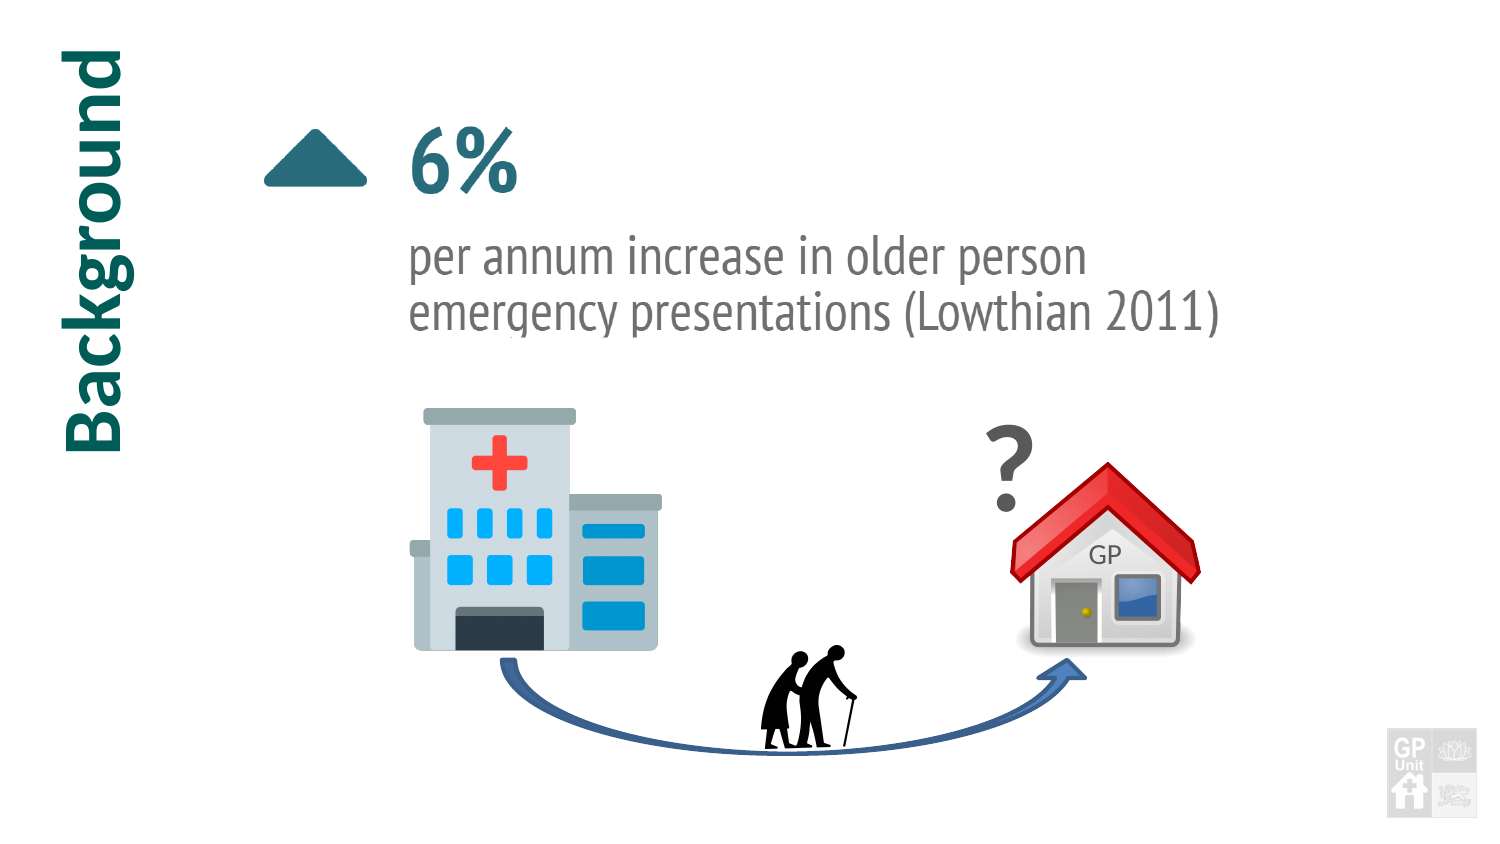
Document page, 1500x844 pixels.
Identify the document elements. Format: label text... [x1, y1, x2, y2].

text_box Background [29, 32, 145, 472]
picture [241, 106, 1235, 350]
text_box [404, 379, 1202, 754]
picture [1387, 728, 1477, 818]
